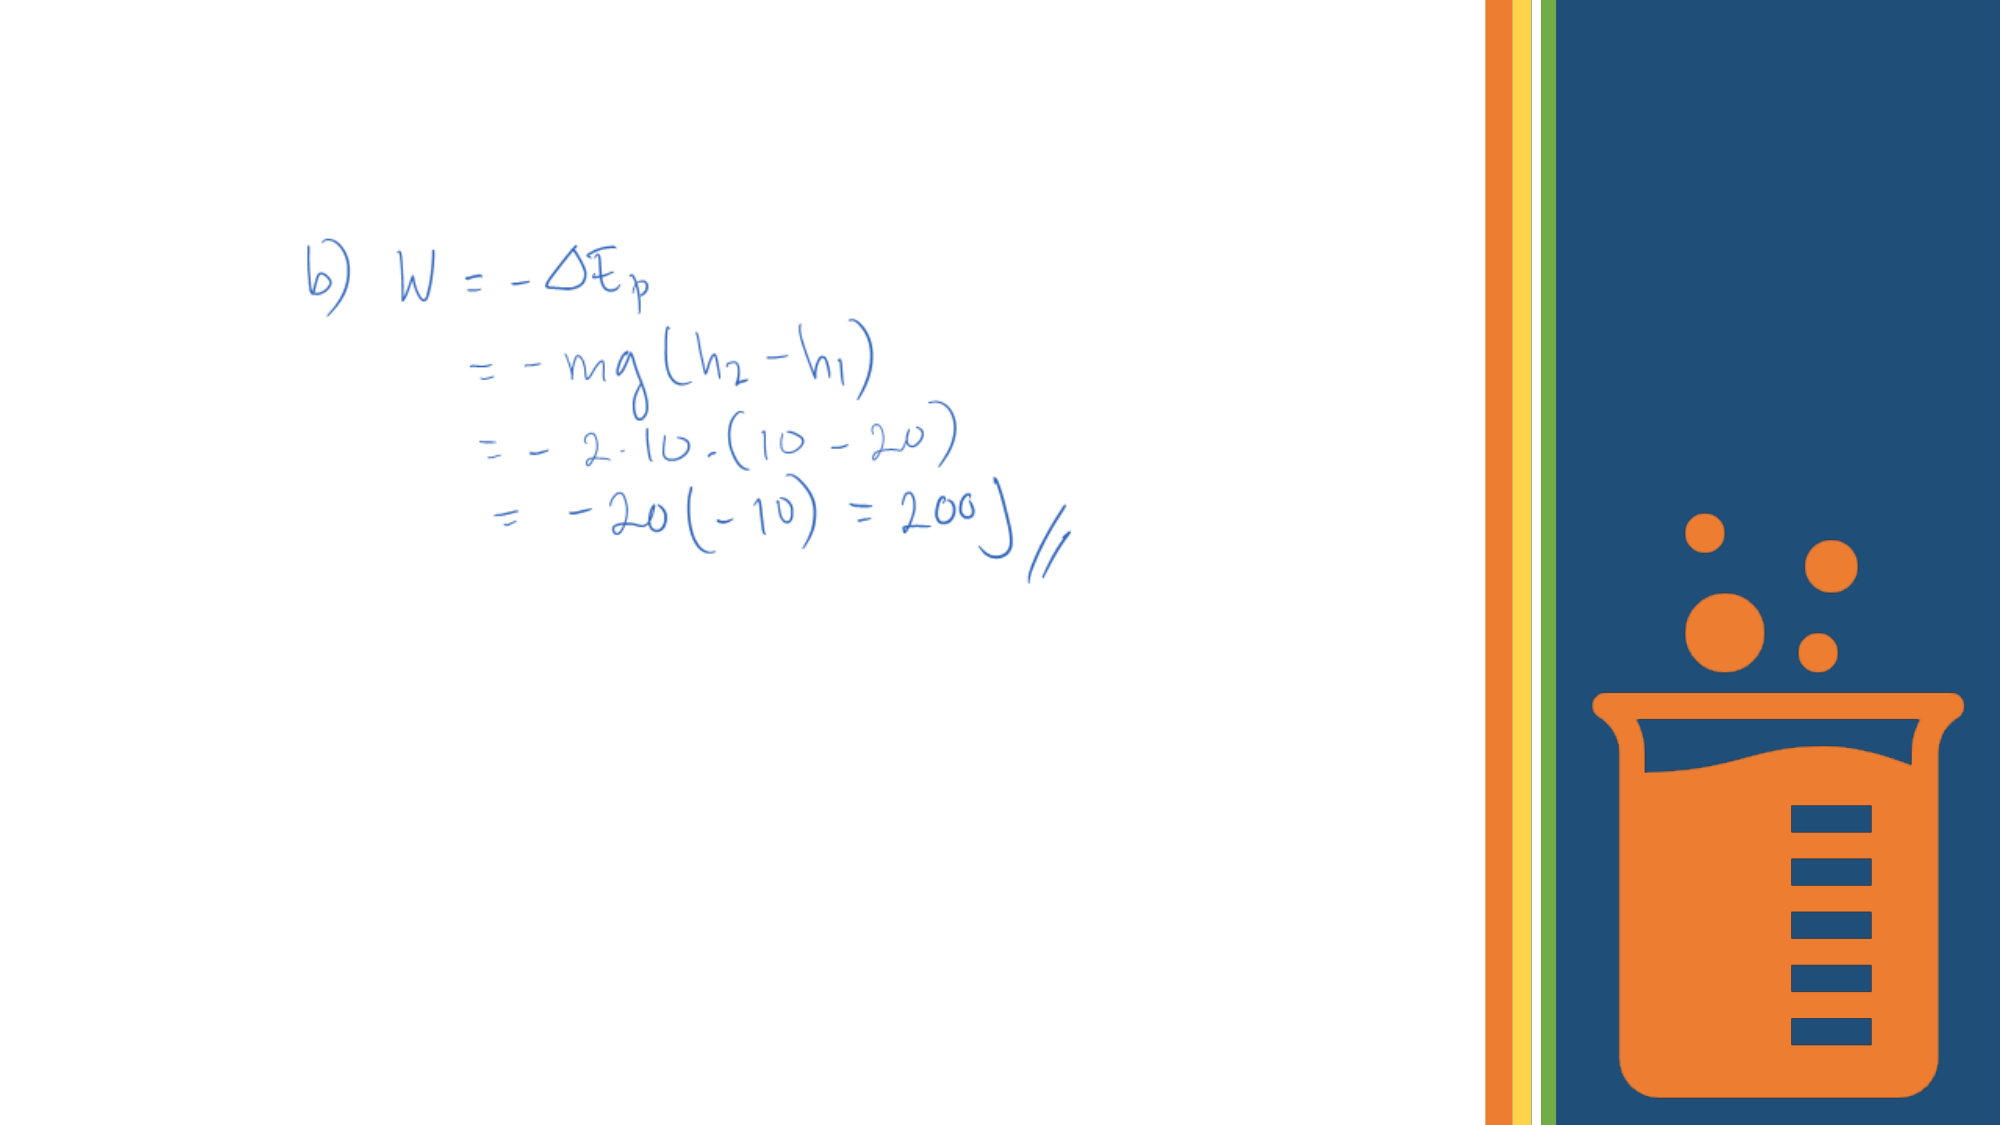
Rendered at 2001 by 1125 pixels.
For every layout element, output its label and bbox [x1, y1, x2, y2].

text_box [1459, 0, 2000, 1125]
picture [278, 225, 1118, 615]
